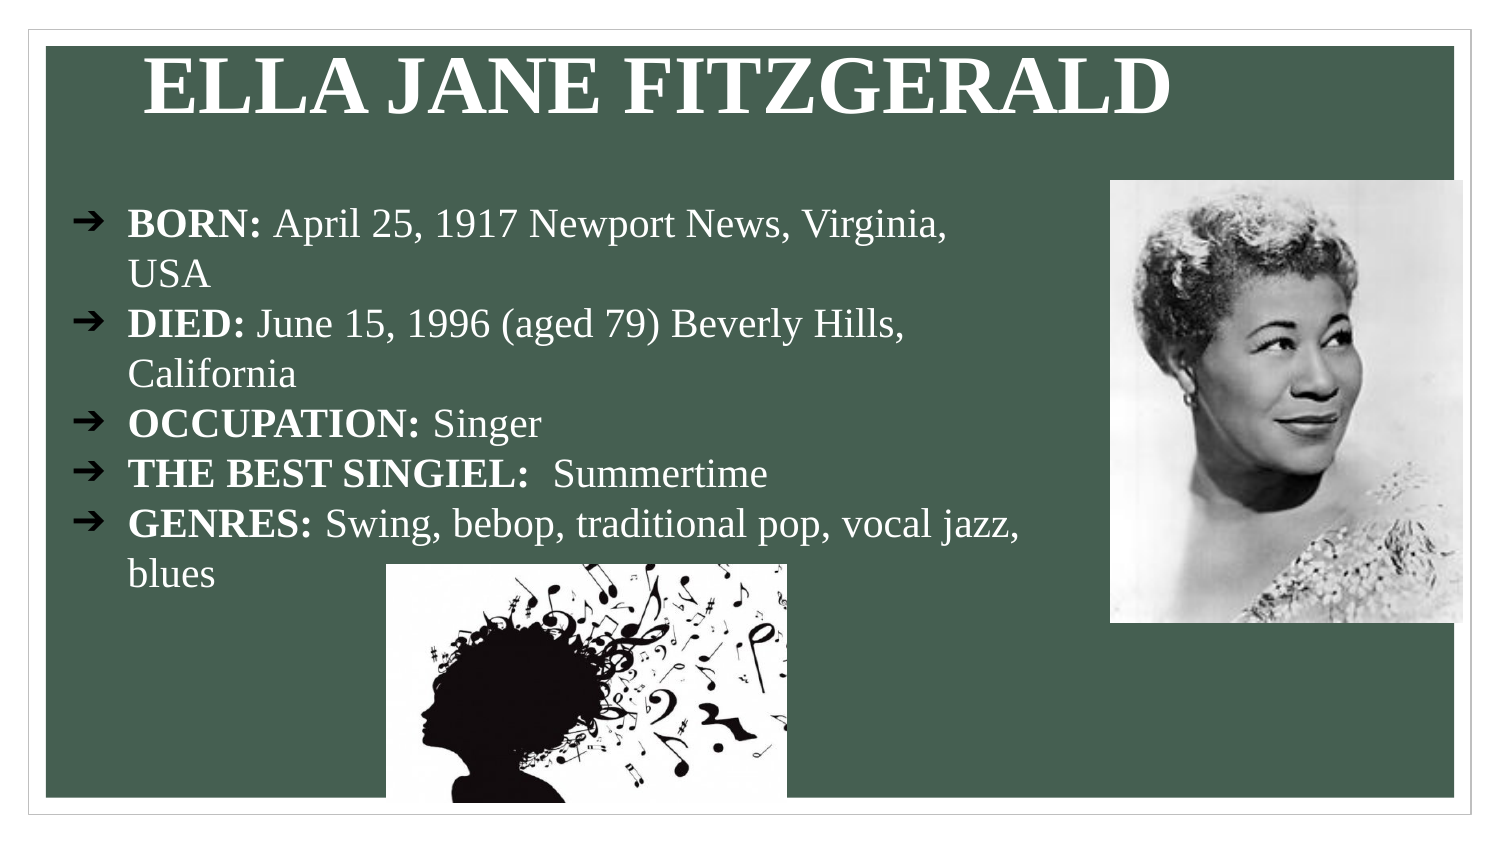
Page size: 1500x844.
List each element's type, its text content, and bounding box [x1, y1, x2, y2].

title ELLA JANE FITZGERALD [128, 0, 1372, 174]
picture [386, 564, 787, 803]
picture [1110, 180, 1463, 623]
list BORN: April 25, 1917 Newport News, Virginia, USA DIED: June 15, 1996 (aged 79) Beverly Hills, California OCCUPATION: Singer THE BEST SINGIEL: Summertime GENRES: Swing, bebop, traditional pop, vocal jazz, blues [37, 180, 1049, 481]
